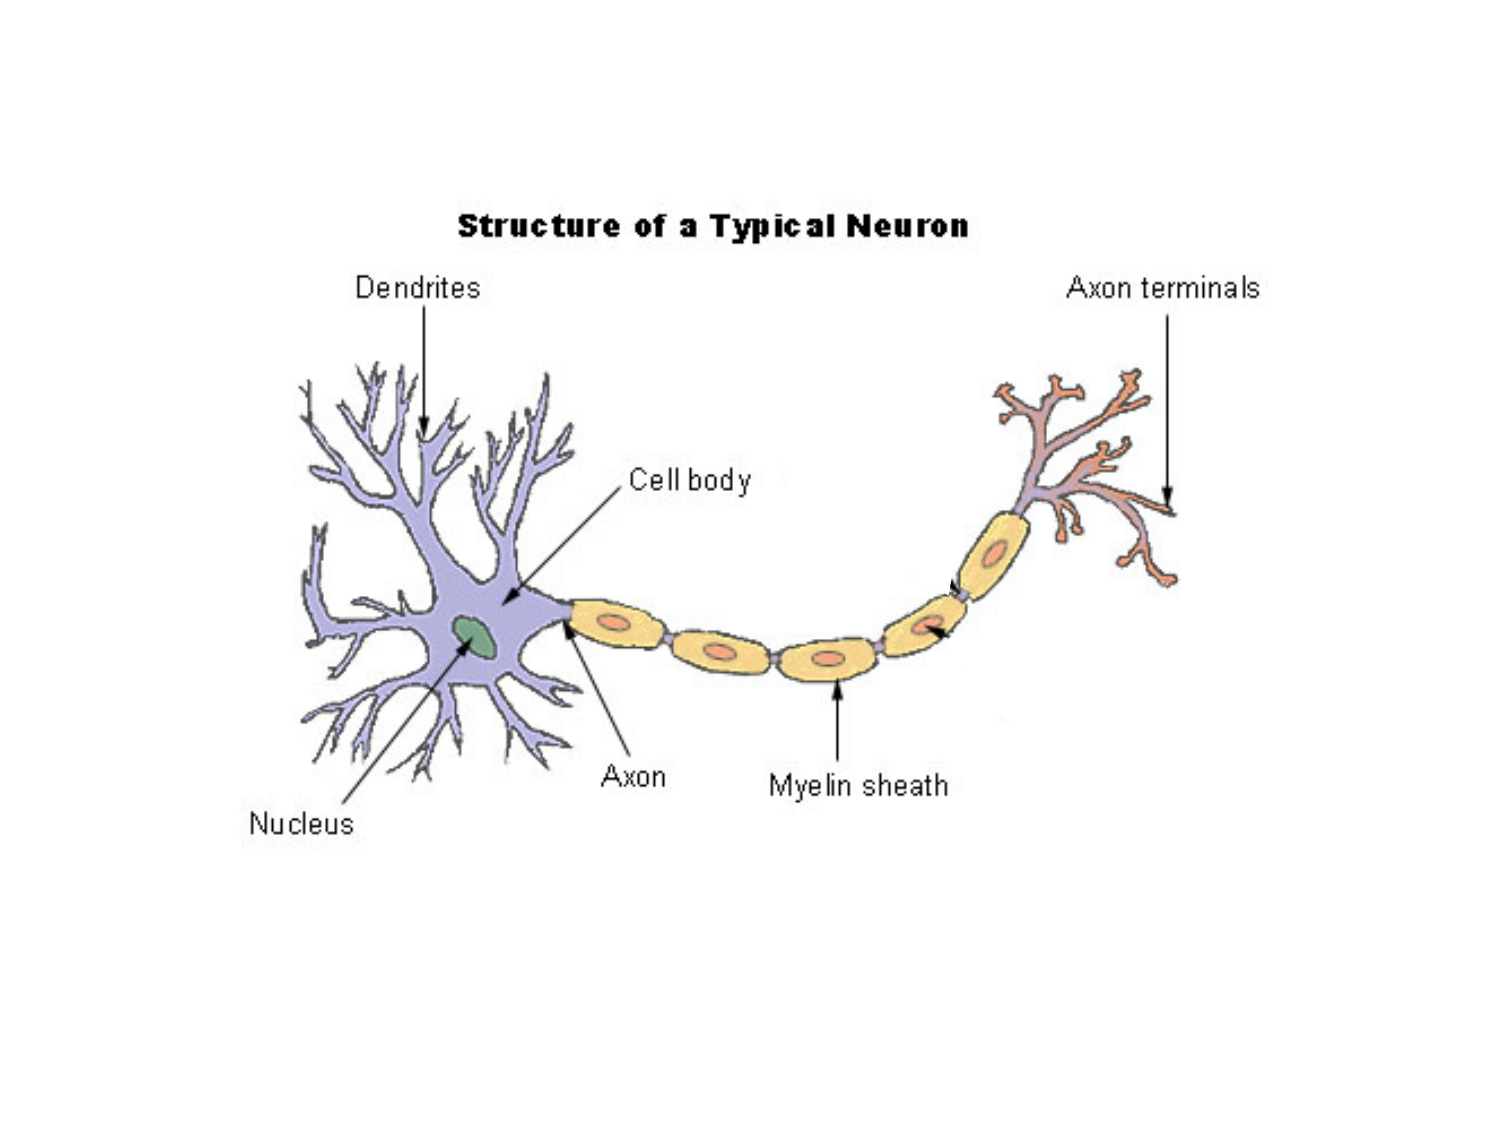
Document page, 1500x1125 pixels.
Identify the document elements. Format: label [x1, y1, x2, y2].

picture [149, 199, 1326, 915]
